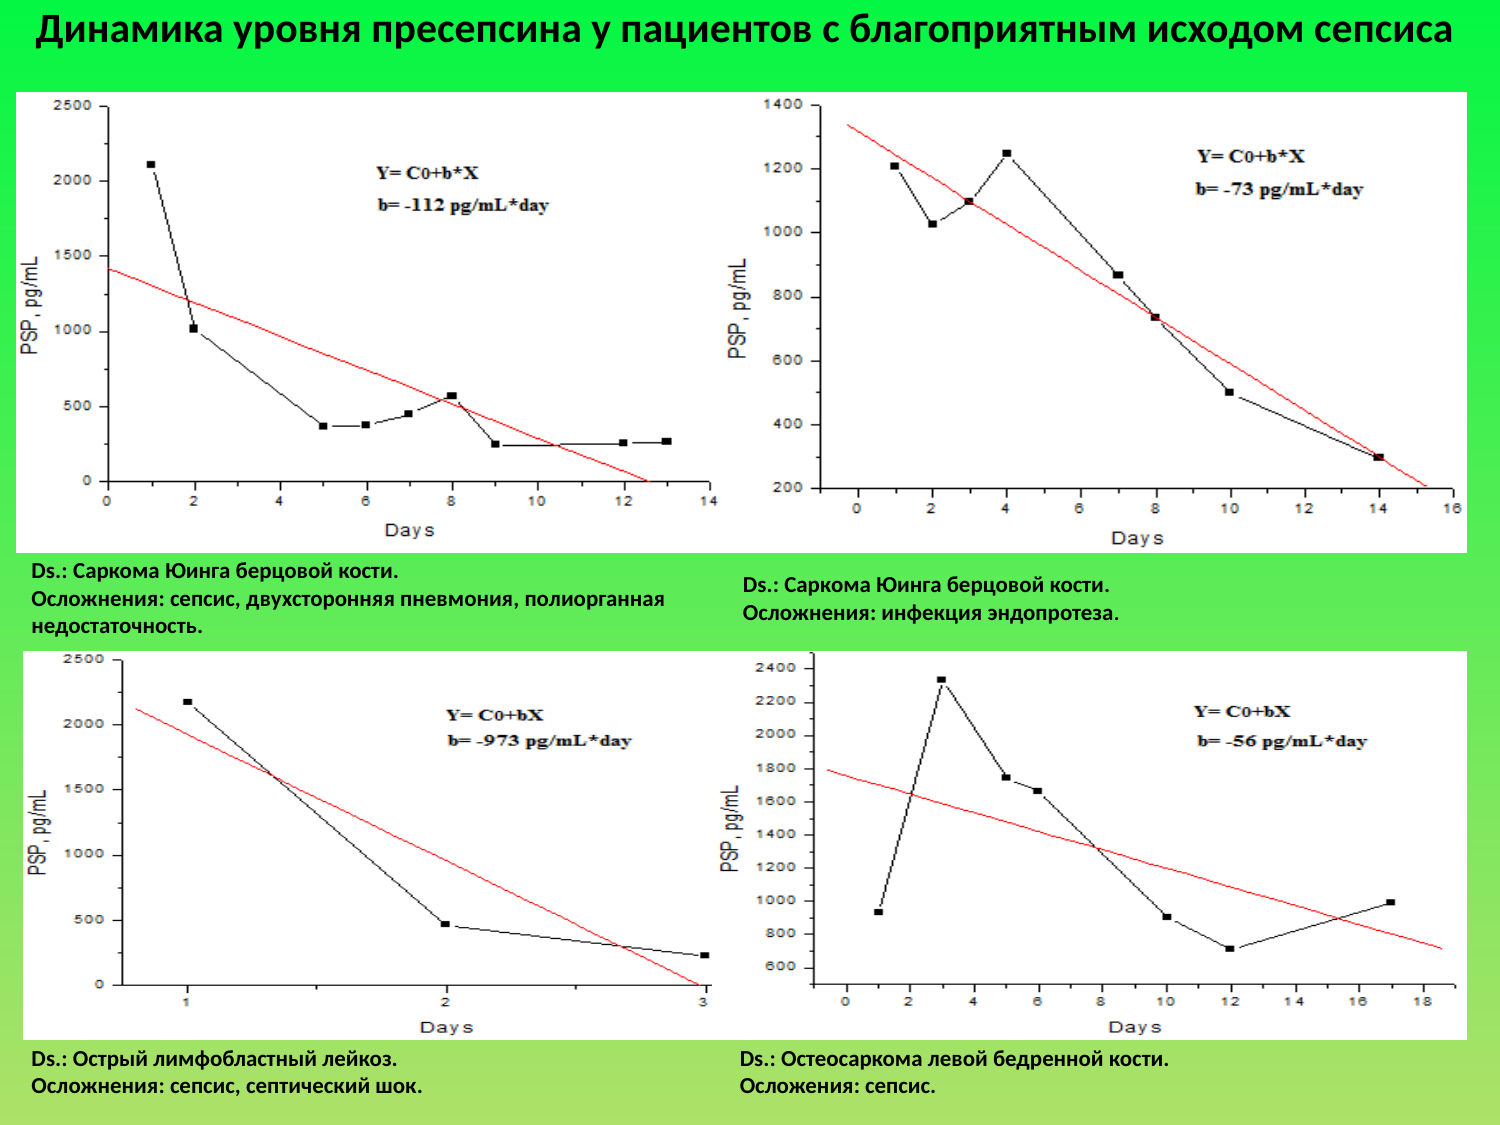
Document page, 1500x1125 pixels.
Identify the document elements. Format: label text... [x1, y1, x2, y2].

text_box Ds.: Острый лимфобластный лейкоз. Осложнения: сепсис, септический шок. [16, 1036, 451, 1106]
chart [855, 15, 867, 19]
title Динамика уровня пресепсина у пациентов с благоприятным исходом сепсиса [0, 19, 1500, 79]
picture [23, 651, 1467, 1041]
text_box Ds.: Саркома Юинга берцовой кости. Осложнения: сепсис, двухсторонняя пневмония, полиорганная недостаточность. [16, 560, 707, 646]
text_box Ds.: Саркома Юинга берцовой кости. Осложнения: инфекция эндопротеза. [728, 562, 1479, 632]
text_box Ds.: Остеосаркома левой бедренной кости. Осложения: сепсис. [725, 1049, 1411, 1106]
picture [16, 91, 1467, 554]
